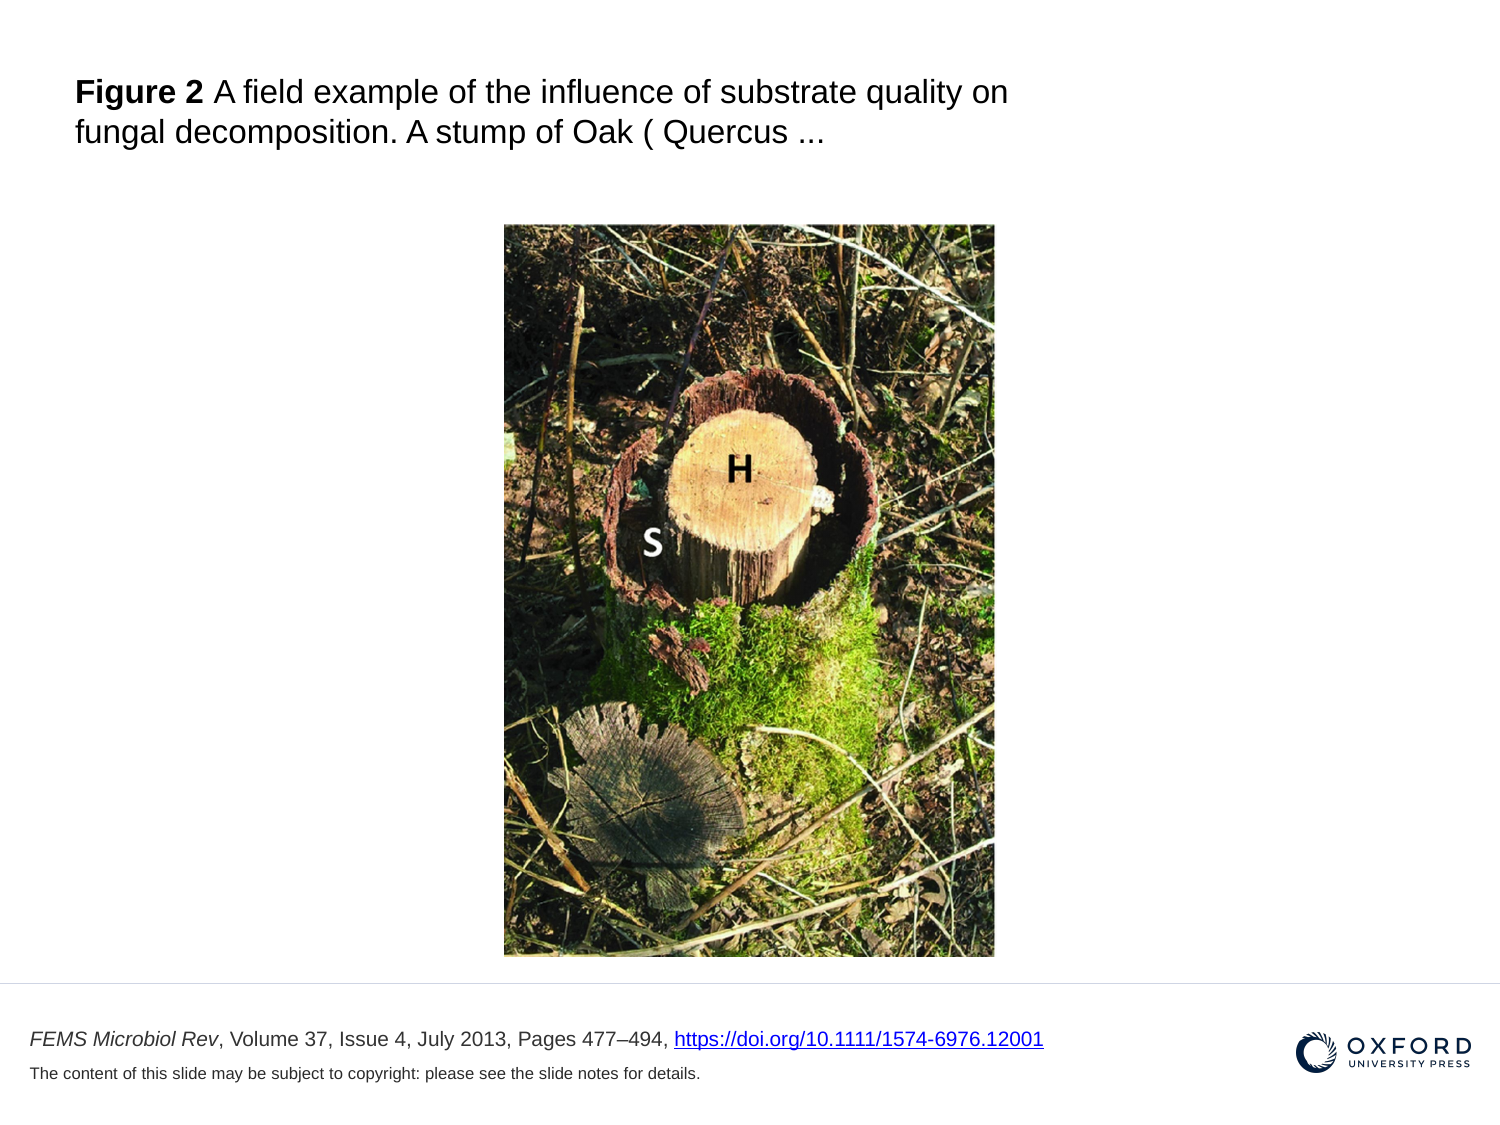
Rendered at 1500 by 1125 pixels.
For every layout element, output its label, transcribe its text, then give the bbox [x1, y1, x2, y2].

picture [504, 224, 997, 957]
footer FEMS Microbiol Rev, Volume 37, Issue 4, July 2013, Pages 477–494, https://doi.org/10.1111/1574-6976.12001 The content of this slide may be subject to copyright: please see the slide notes for details. [0, 983, 1260, 1125]
title Figure 2 A field example of the influence of substrate quality on fungal decomposition. A stump of Oak ( Quercus ... [75, 69, 1078, 171]
picture [1296, 1032, 1471, 1073]
